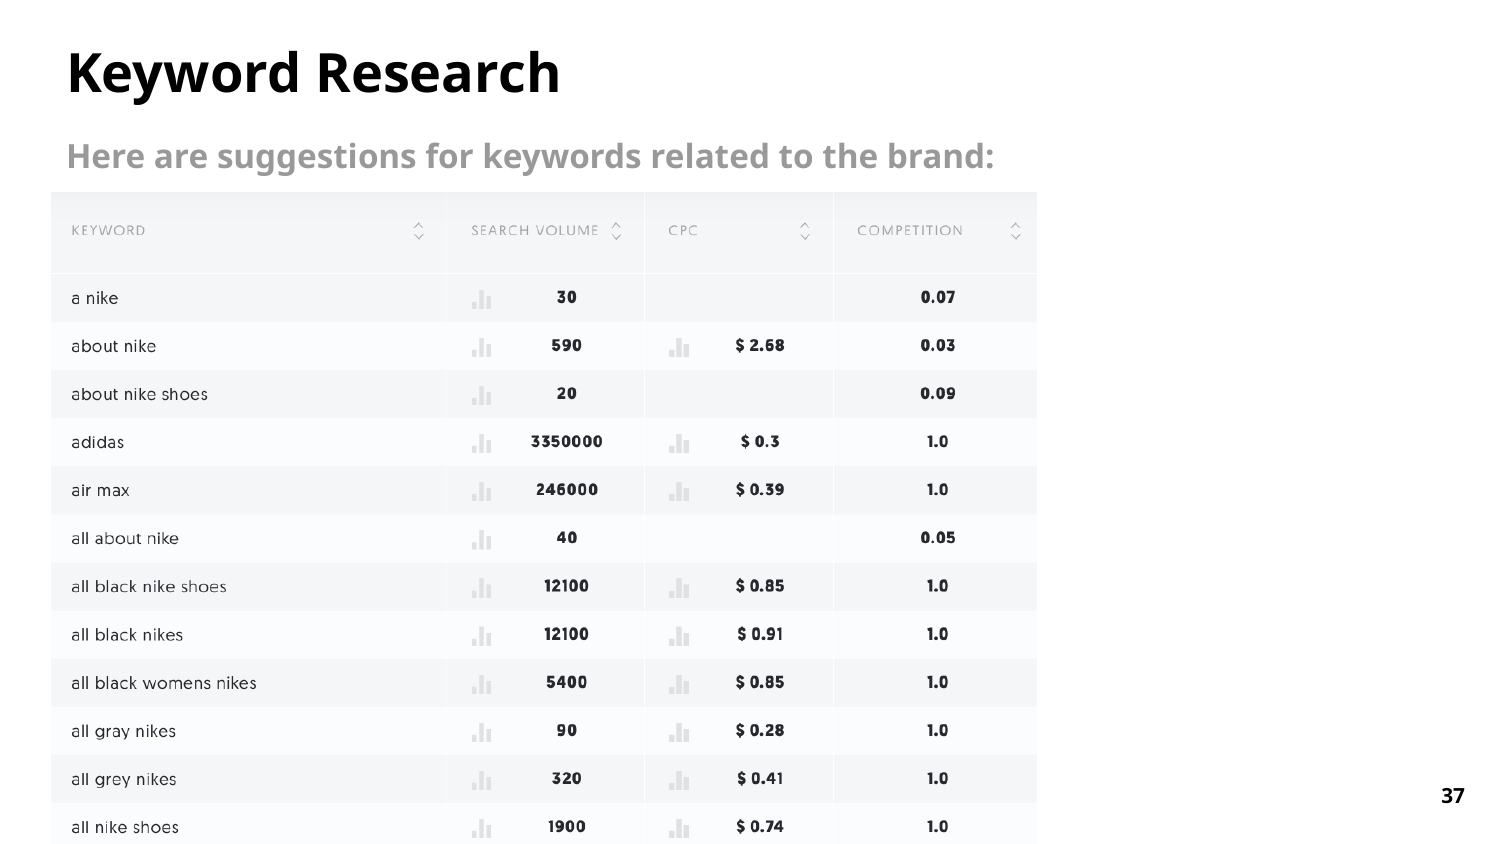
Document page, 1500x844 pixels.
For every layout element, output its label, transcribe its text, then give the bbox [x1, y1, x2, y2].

title Keyword Research [51, 23, 1449, 114]
list Here are suggestions for keywords related to the brand: [51, 114, 1449, 765]
picture [50, 192, 1037, 844]
slide_number ‹#› [1389, 764, 1480, 830]
